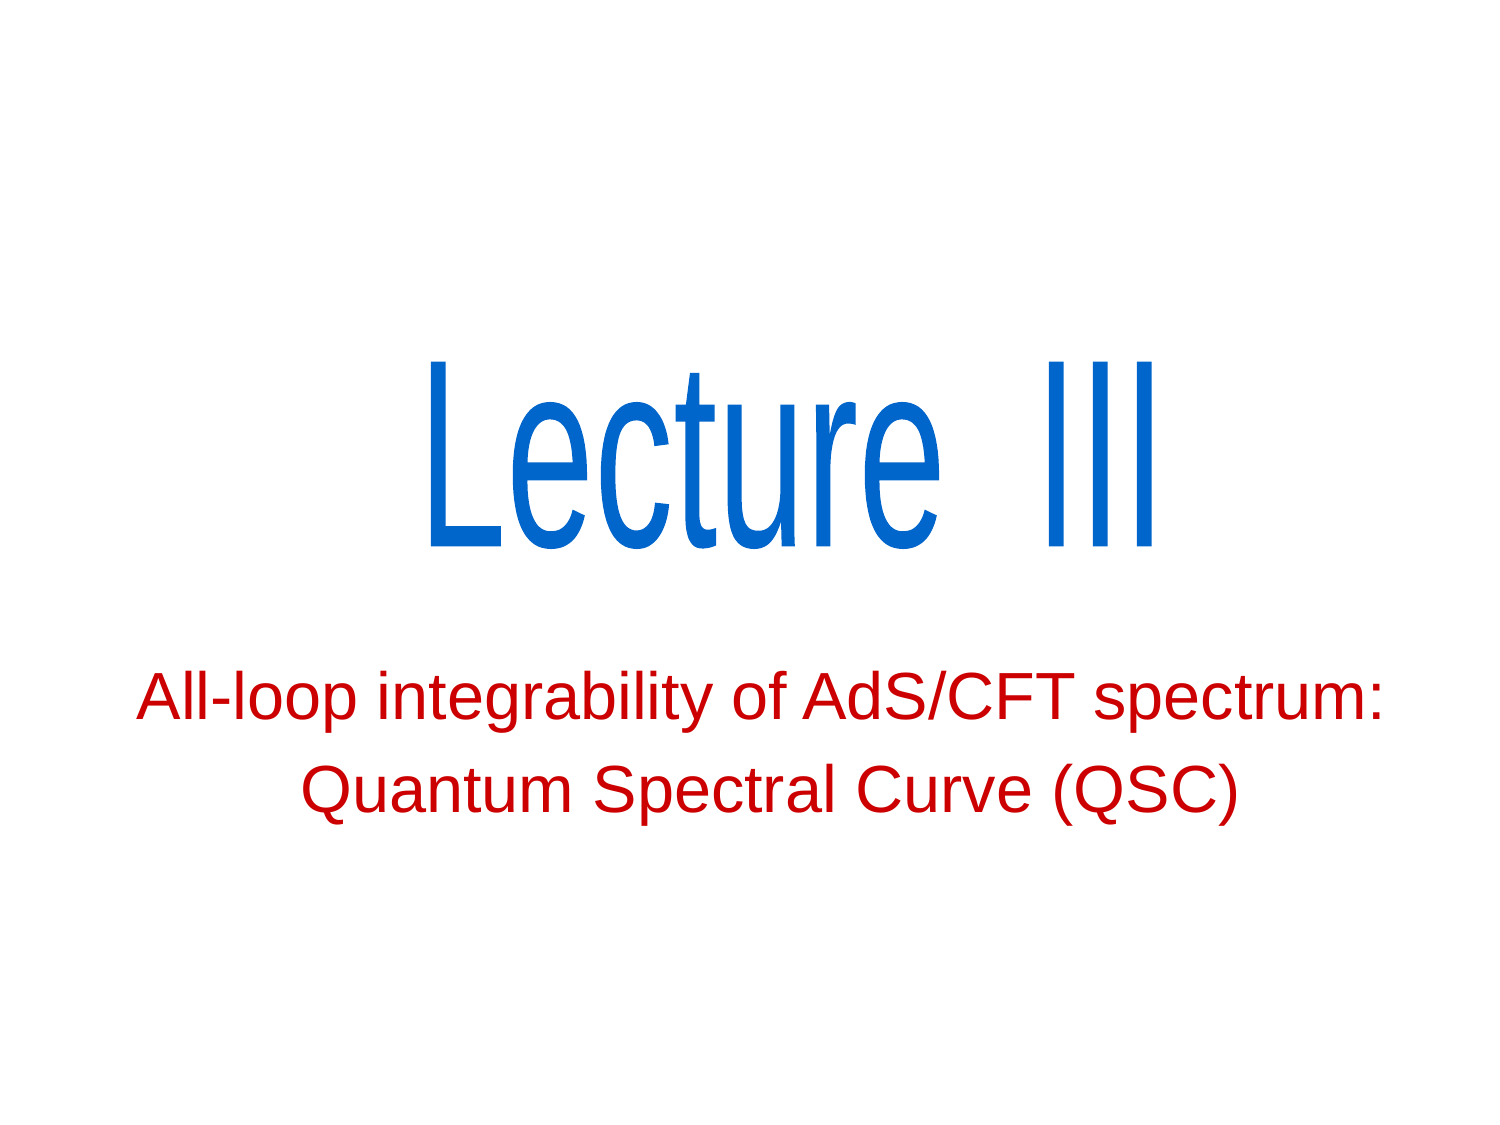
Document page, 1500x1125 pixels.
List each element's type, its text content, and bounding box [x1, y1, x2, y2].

subtitle All-loop integrability of AdS/CFT spectrum: Quantum Spectral Curve (QSC) [76, 645, 1447, 933]
